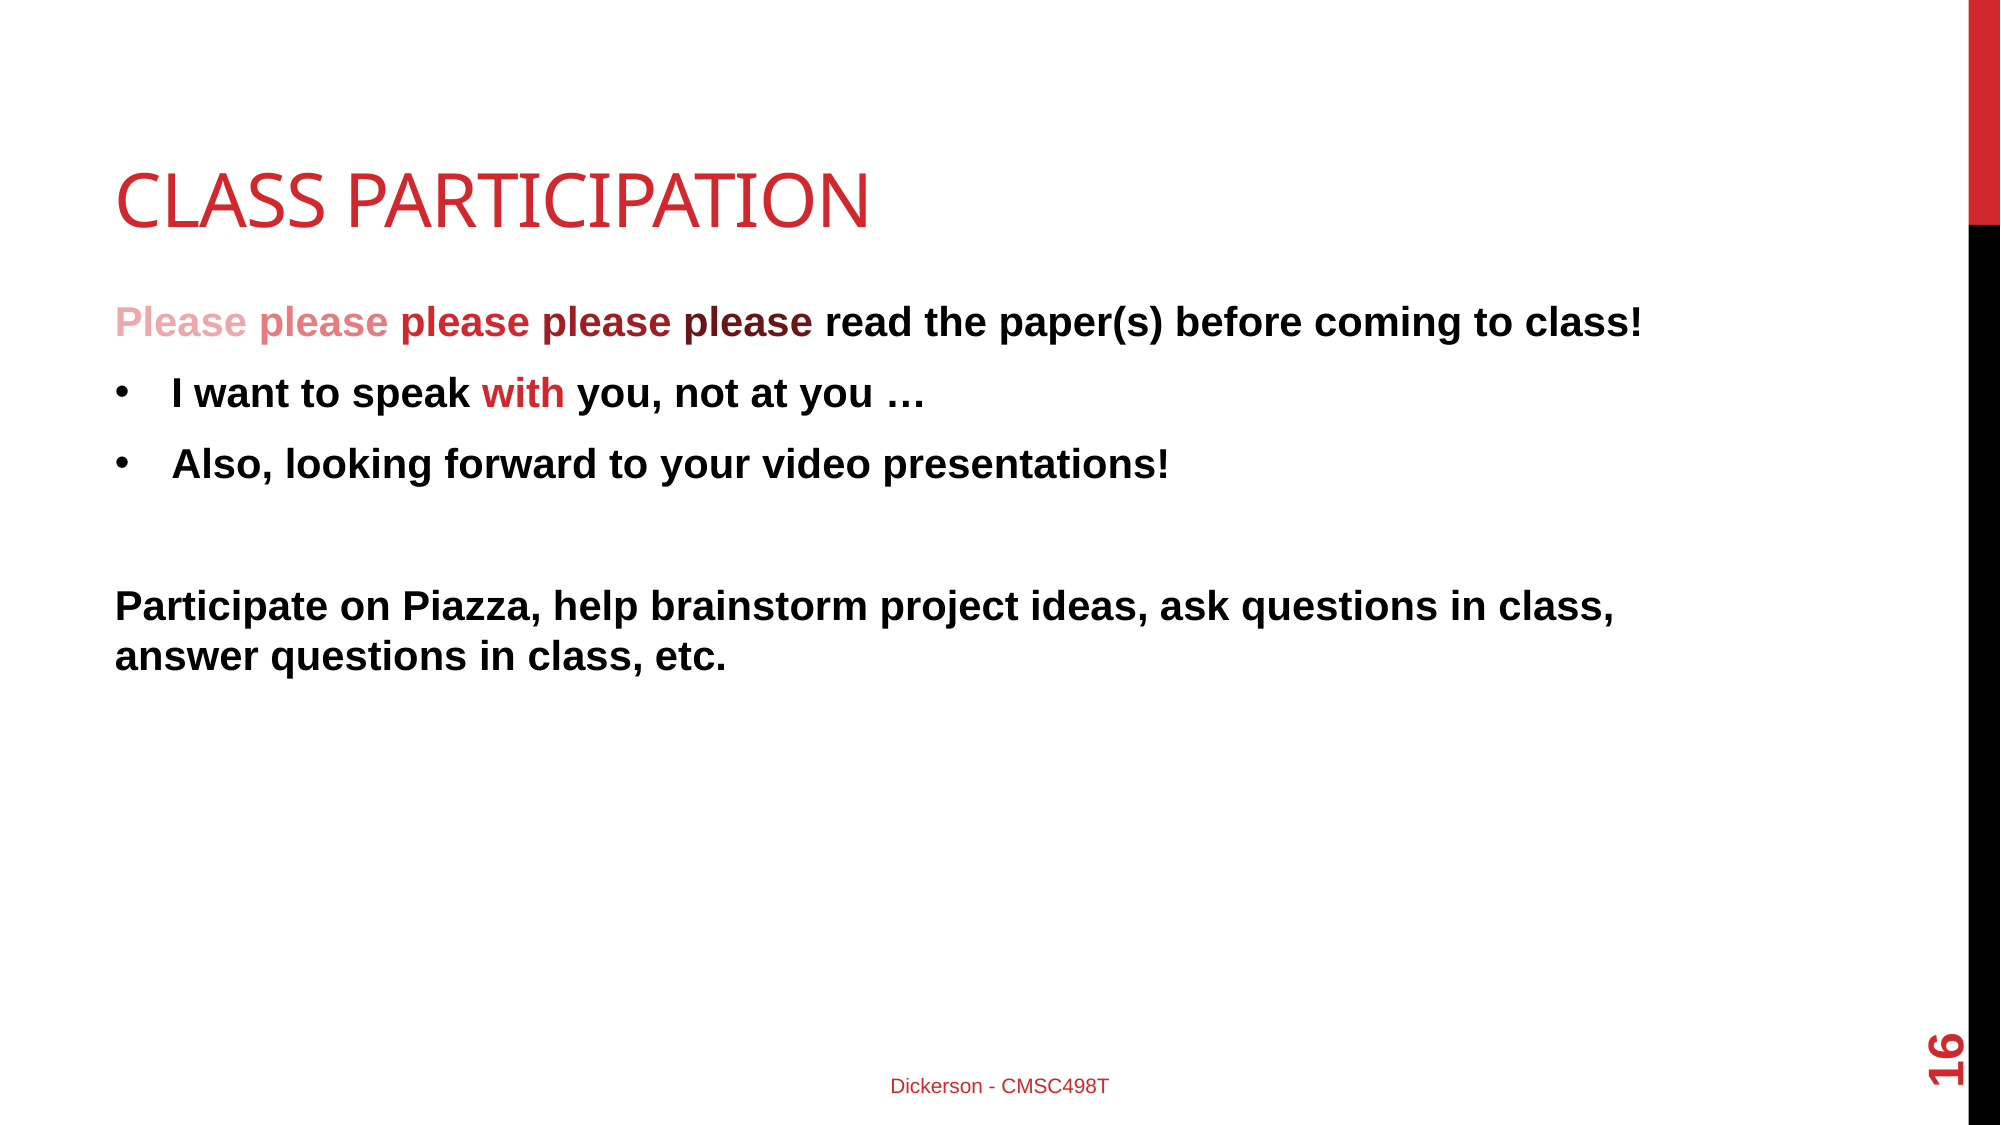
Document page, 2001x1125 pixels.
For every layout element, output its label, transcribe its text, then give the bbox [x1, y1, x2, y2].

footer Dickerson - CMSC498T [624, 1065, 1375, 1112]
list Please please please please please read the paper(s) before coming to class! I want to speak with you, not at you … Also, looking forward to your video presentations! Participate on Piazza, help brainstorm project ideas, ask questions in class, answer questions in class, etc. [99, 287, 1767, 1005]
title Class Participation [99, 25, 1367, 250]
slide_number 16 [1903, 887, 1984, 1104]
